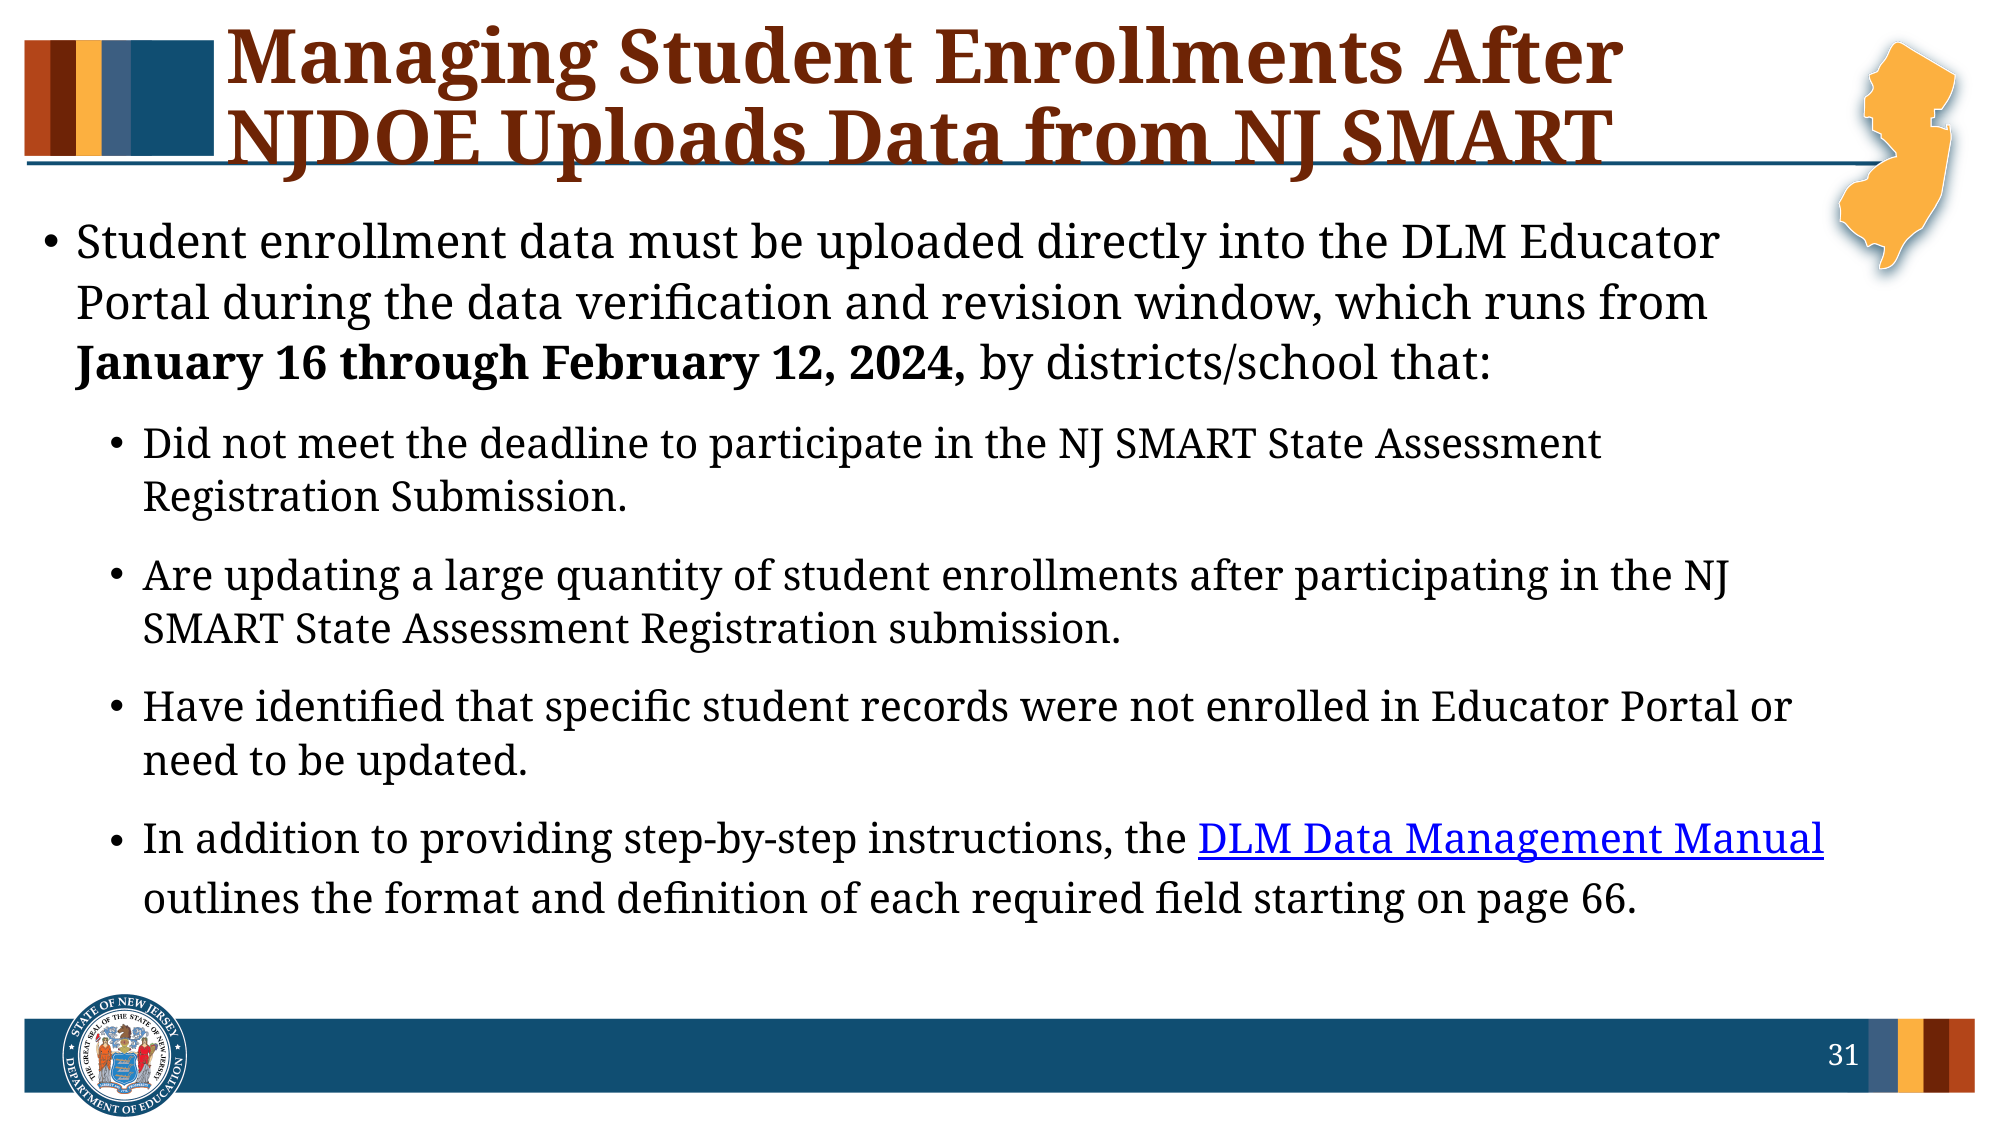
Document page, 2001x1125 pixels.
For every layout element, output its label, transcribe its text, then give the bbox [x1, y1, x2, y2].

list Student enrollment data must be uploaded directly into the DLM Educator Portal during the data verification and revision window, which runs from January 16 through February 12, 2024, by districts/school that: Did not meet the deadline to participate in the NJ SMART State Assessment Registration Submission. Are updating a large quantity of student enrollments after participating in the NJ SMART State Assessment Registration submission. Have identified that specific student records were not enrolled in Educator Portal or need to be updated. In addition to providing step-by-step instructions, the DLM Data Management Manual outlines the format and definition of each required field starting on page 66. [28, 200, 1972, 989]
title Managing Student Enrollments After NJDOE Uploads Data from NJ SMART [211, 38, 1869, 162]
picture [24, 26, 1976, 295]
slide_number 31 [1425, 1026, 1876, 1087]
picture [24, 992, 1975, 1119]
